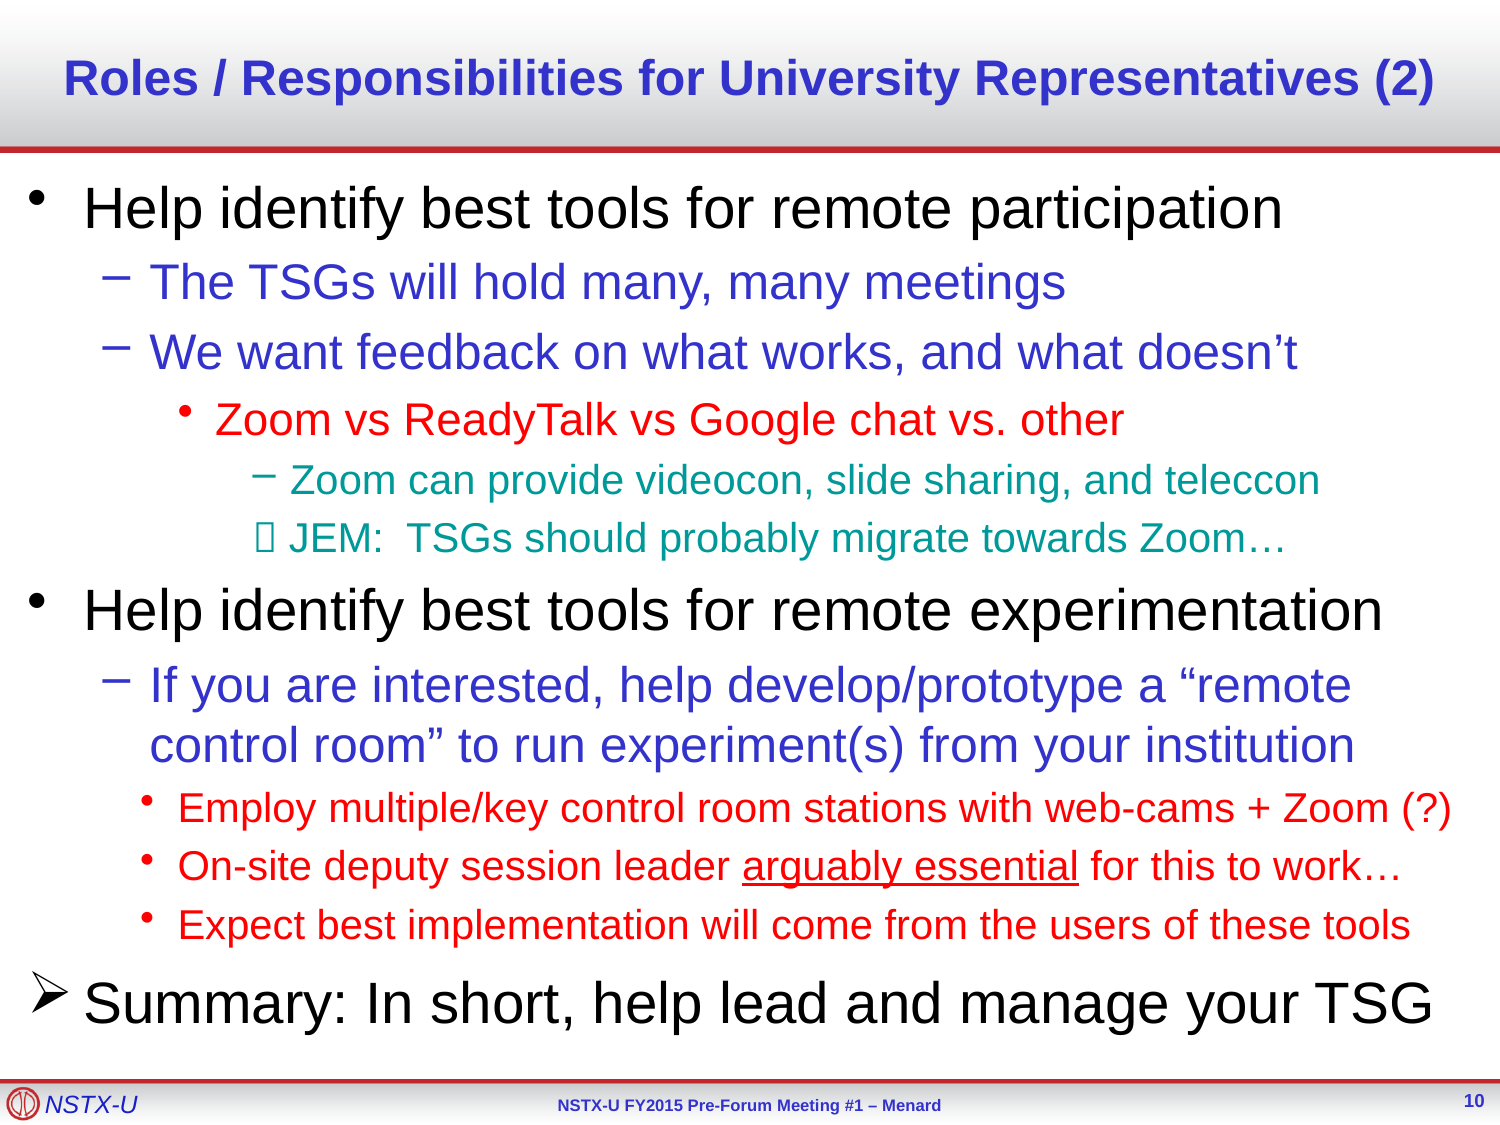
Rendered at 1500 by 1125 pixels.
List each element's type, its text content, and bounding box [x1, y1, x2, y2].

title Roles / Responsibilities for University Representatives (2) [0, 0, 1500, 151]
slide_number 10 [1374, 1087, 1500, 1113]
list Help identify best tools for remote participation The TSGs will hold many, many meetings We want feedback on what works, and what doesn’t Zoom vs ReadyTalk vs Google chat vs. other Zoom can provide videocon, slide sharing, and teleccon  JEM: TSGs should probably migrate towards Zoom… Help identify best tools for remote experimentation If you are interested, help develop/prototype a “remote control room” to run experiment(s) from your institution Employ multiple/key control room stations with web-cams + Zoom (?) On-site deputy session leader arguably essential for this to work… Expect best implementation will come from the users of these tools Summary: In short, help lead and manage your TSG [12, 162, 1488, 1076]
picture [0, 1079, 1500, 1125]
